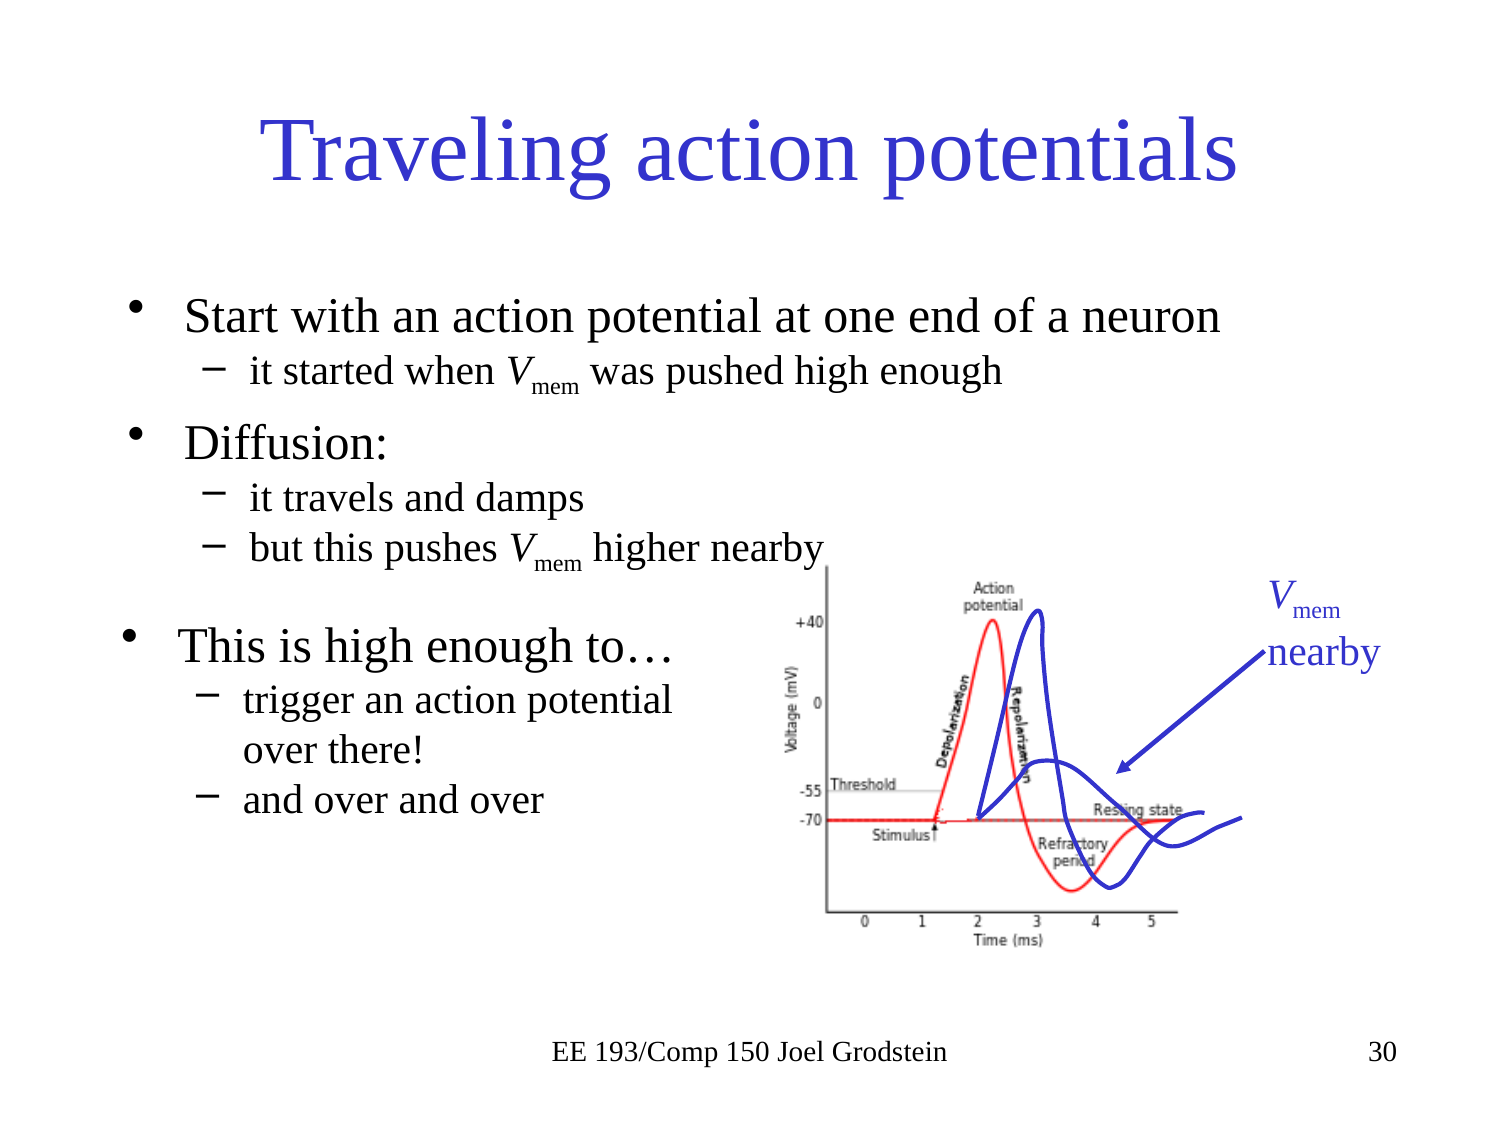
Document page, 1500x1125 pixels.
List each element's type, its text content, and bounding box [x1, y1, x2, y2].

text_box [1115, 650, 1265, 775]
picture [779, 550, 1191, 956]
text_box Vmem nearby [1252, 559, 1404, 682]
footer EE 193/Comp 150 Joel Grodstein [512, 1024, 988, 1076]
list Start with an action potential at one end of a neuron it started when Vmem was pushed high enough Diffusion: it travels and damps but this pushes Vmem higher nearby [112, 275, 1431, 599]
text_box [1196, 810, 1205, 816]
title Traveling action potentials [112, 50, 1388, 238]
text_box [1196, 815, 1243, 842]
text_box This is high enough to… trigger an action potential over there! and over and over [106, 604, 710, 946]
